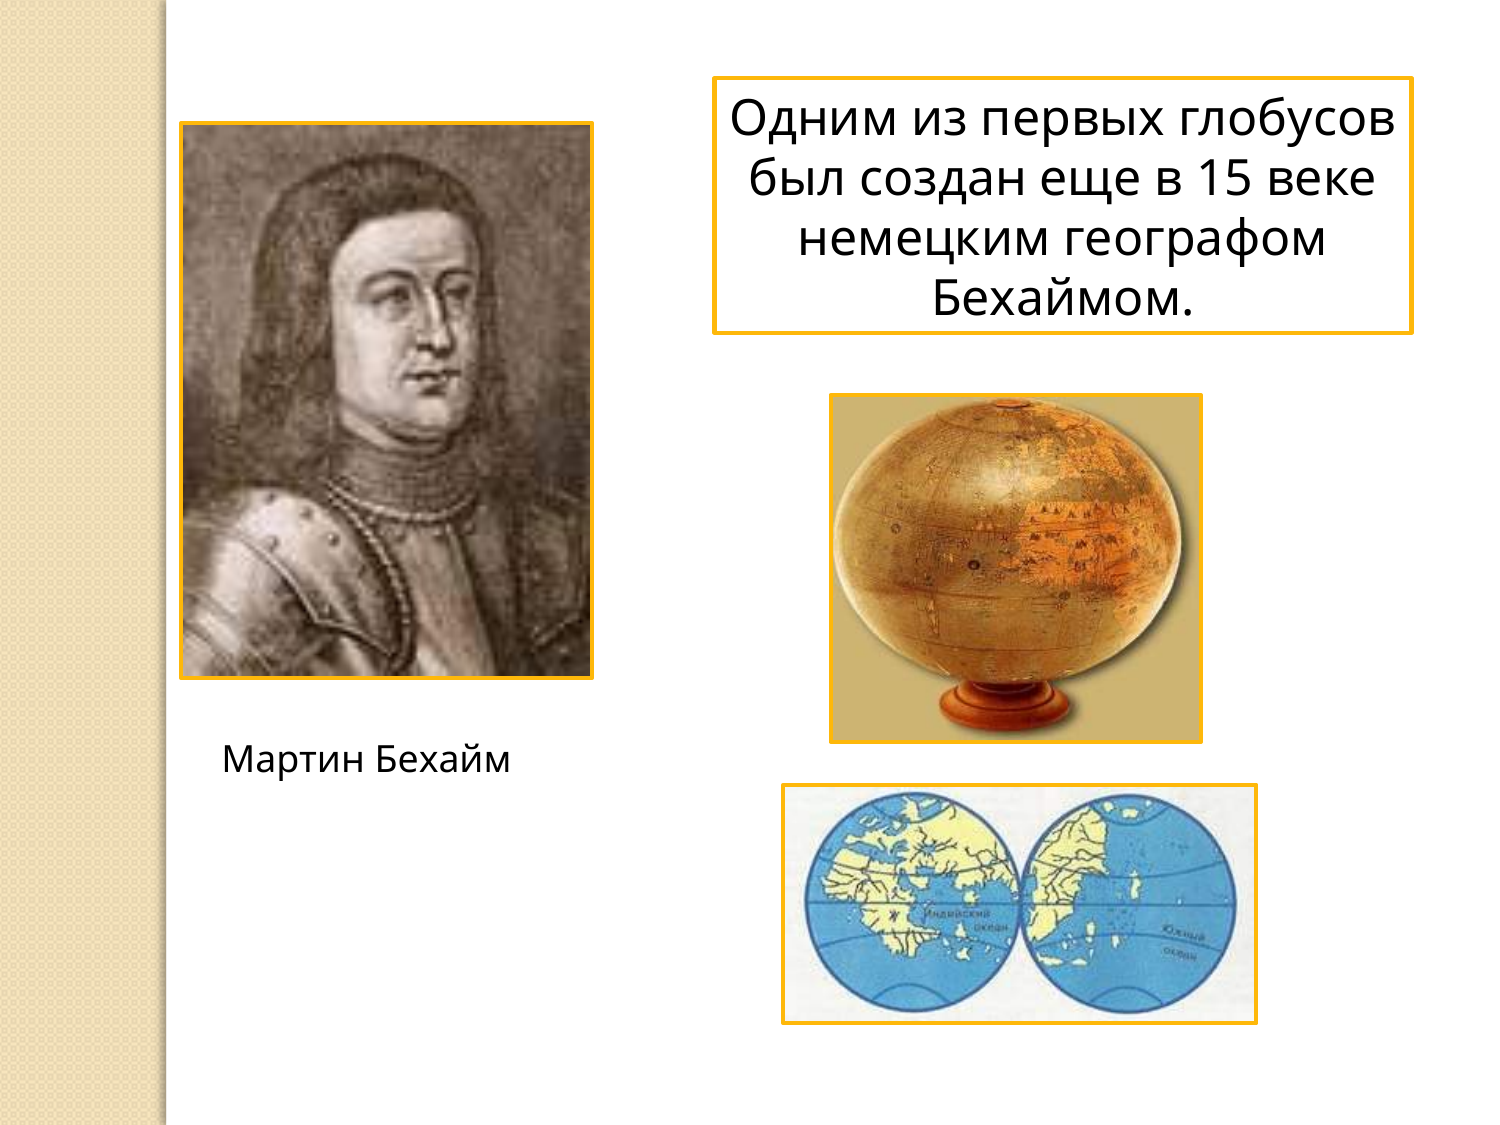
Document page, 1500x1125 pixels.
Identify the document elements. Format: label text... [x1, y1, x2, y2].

text_box Одним из первых глобусов был создан еще в 15 веке немецким географом Бехаймом. [712, 76, 1414, 335]
picture [785, 786, 1255, 1022]
picture [832, 396, 1200, 740]
picture [182, 125, 591, 676]
text_box Мартин Бехайм [206, 727, 538, 788]
